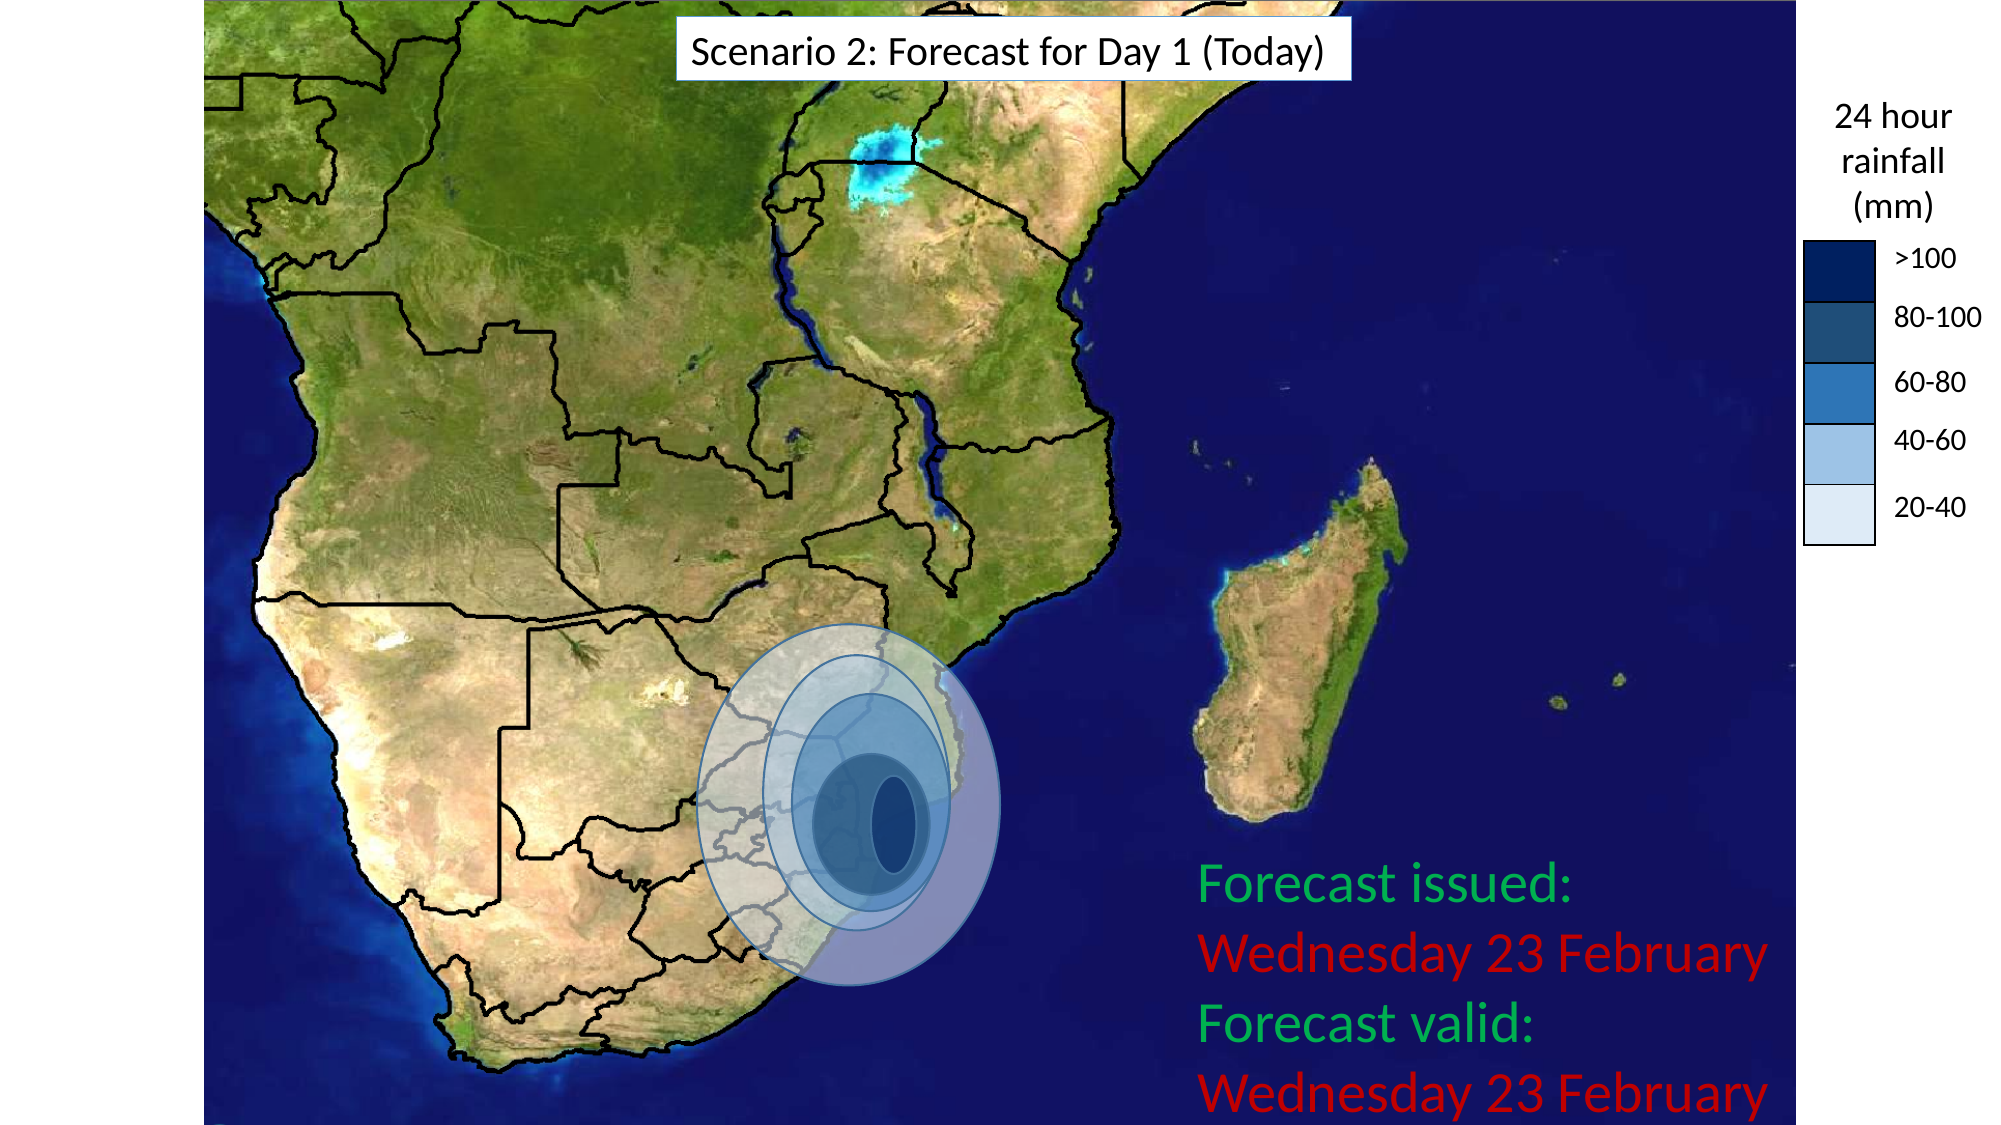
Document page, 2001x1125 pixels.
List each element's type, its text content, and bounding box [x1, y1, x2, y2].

table_cell [1805, 425, 1874, 484]
table_cell 60-80 [1879, 361, 2000, 419]
table_header [1805, 242, 1874, 301]
text_box 24 hour rainfall (mm) [1796, 83, 2000, 234]
table_cell 20-40 [1879, 486, 2000, 545]
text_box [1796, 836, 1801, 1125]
table_cell 40-60 [1879, 419, 2000, 486]
table_cell [1805, 303, 1874, 362]
table_cell 80-100 [1879, 297, 2000, 361]
table_cell [1805, 364, 1874, 423]
table_cell [1805, 485, 1874, 544]
picture [204, 0, 1796, 1125]
table_header >100 [1879, 238, 2000, 297]
